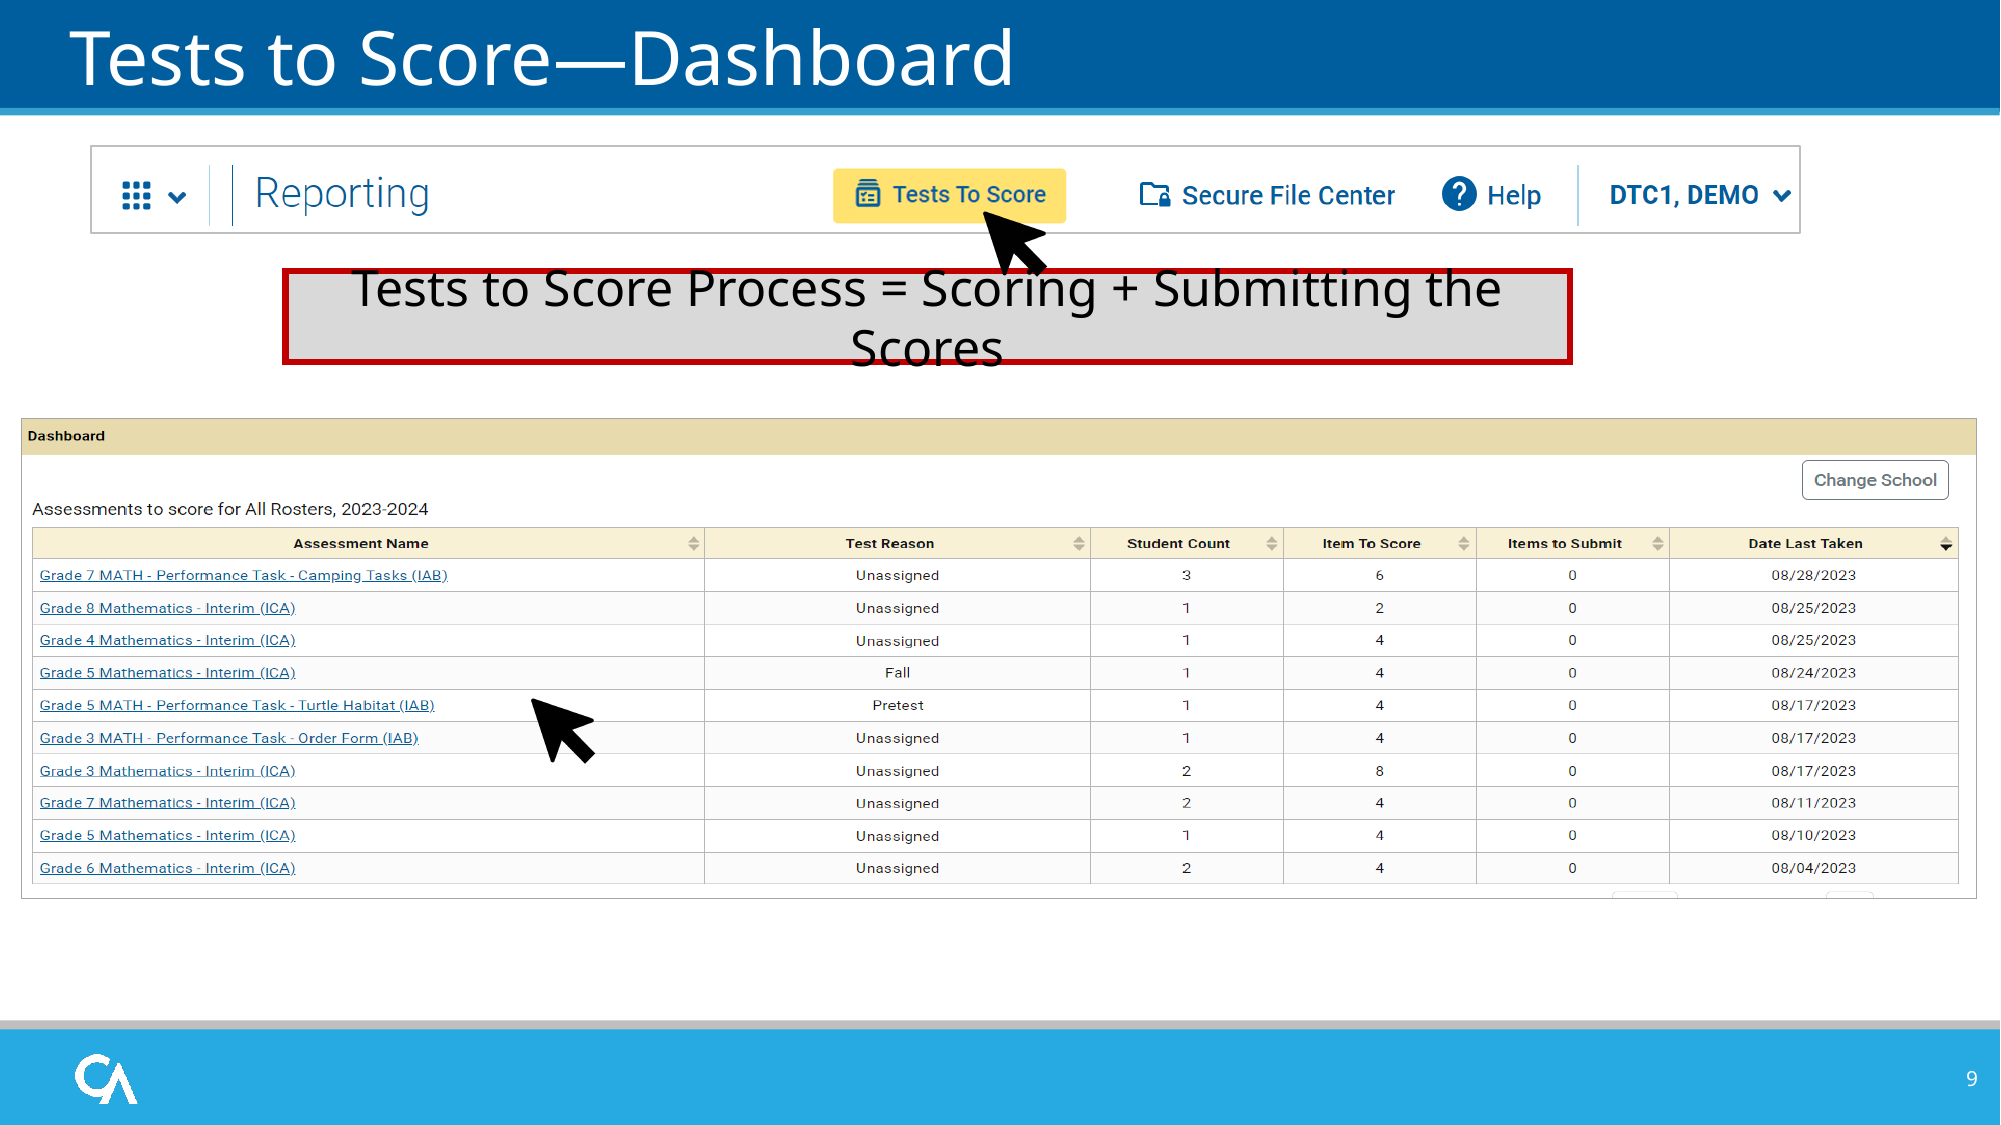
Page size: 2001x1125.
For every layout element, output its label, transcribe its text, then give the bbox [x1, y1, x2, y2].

title Tests to Score—Dashboard [69, 10, 1878, 96]
picture [21, 418, 1977, 899]
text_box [91, 147, 1800, 363]
picture [75, 1054, 138, 1104]
slide_number 9 [1877, 1057, 1993, 1103]
